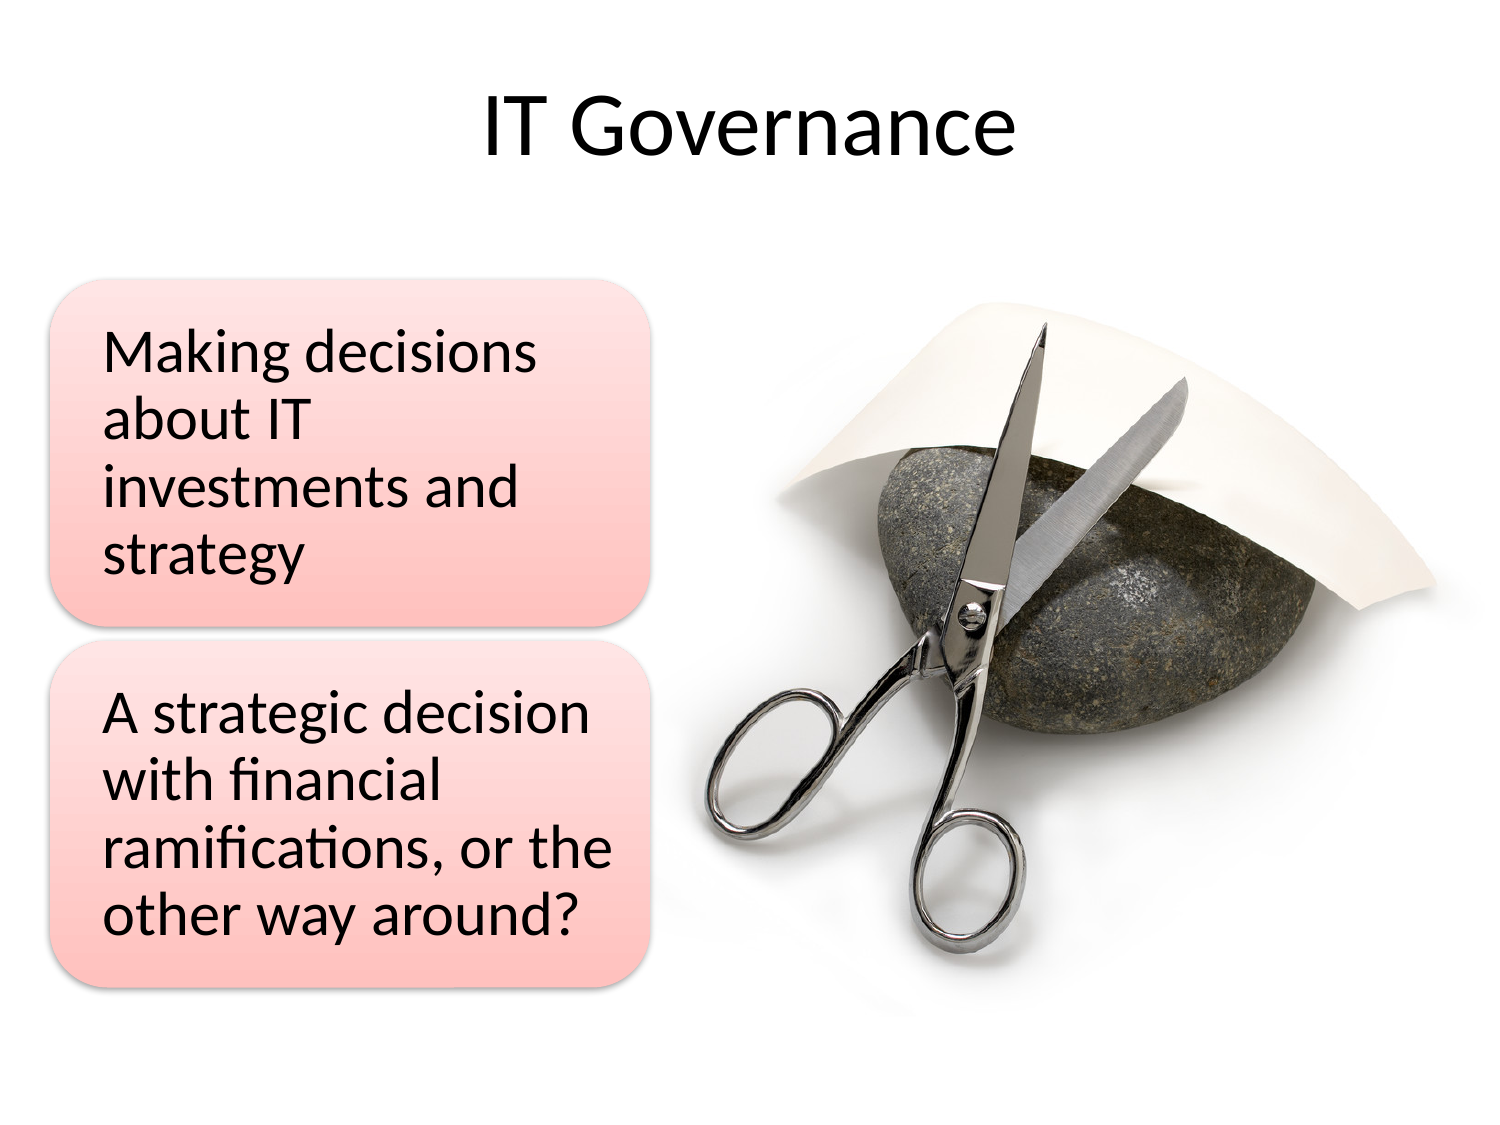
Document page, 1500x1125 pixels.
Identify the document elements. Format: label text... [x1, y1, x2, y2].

picture [549, 149, 1500, 1088]
title IT Governance [75, 24, 1425, 213]
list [49, 262, 651, 1006]
